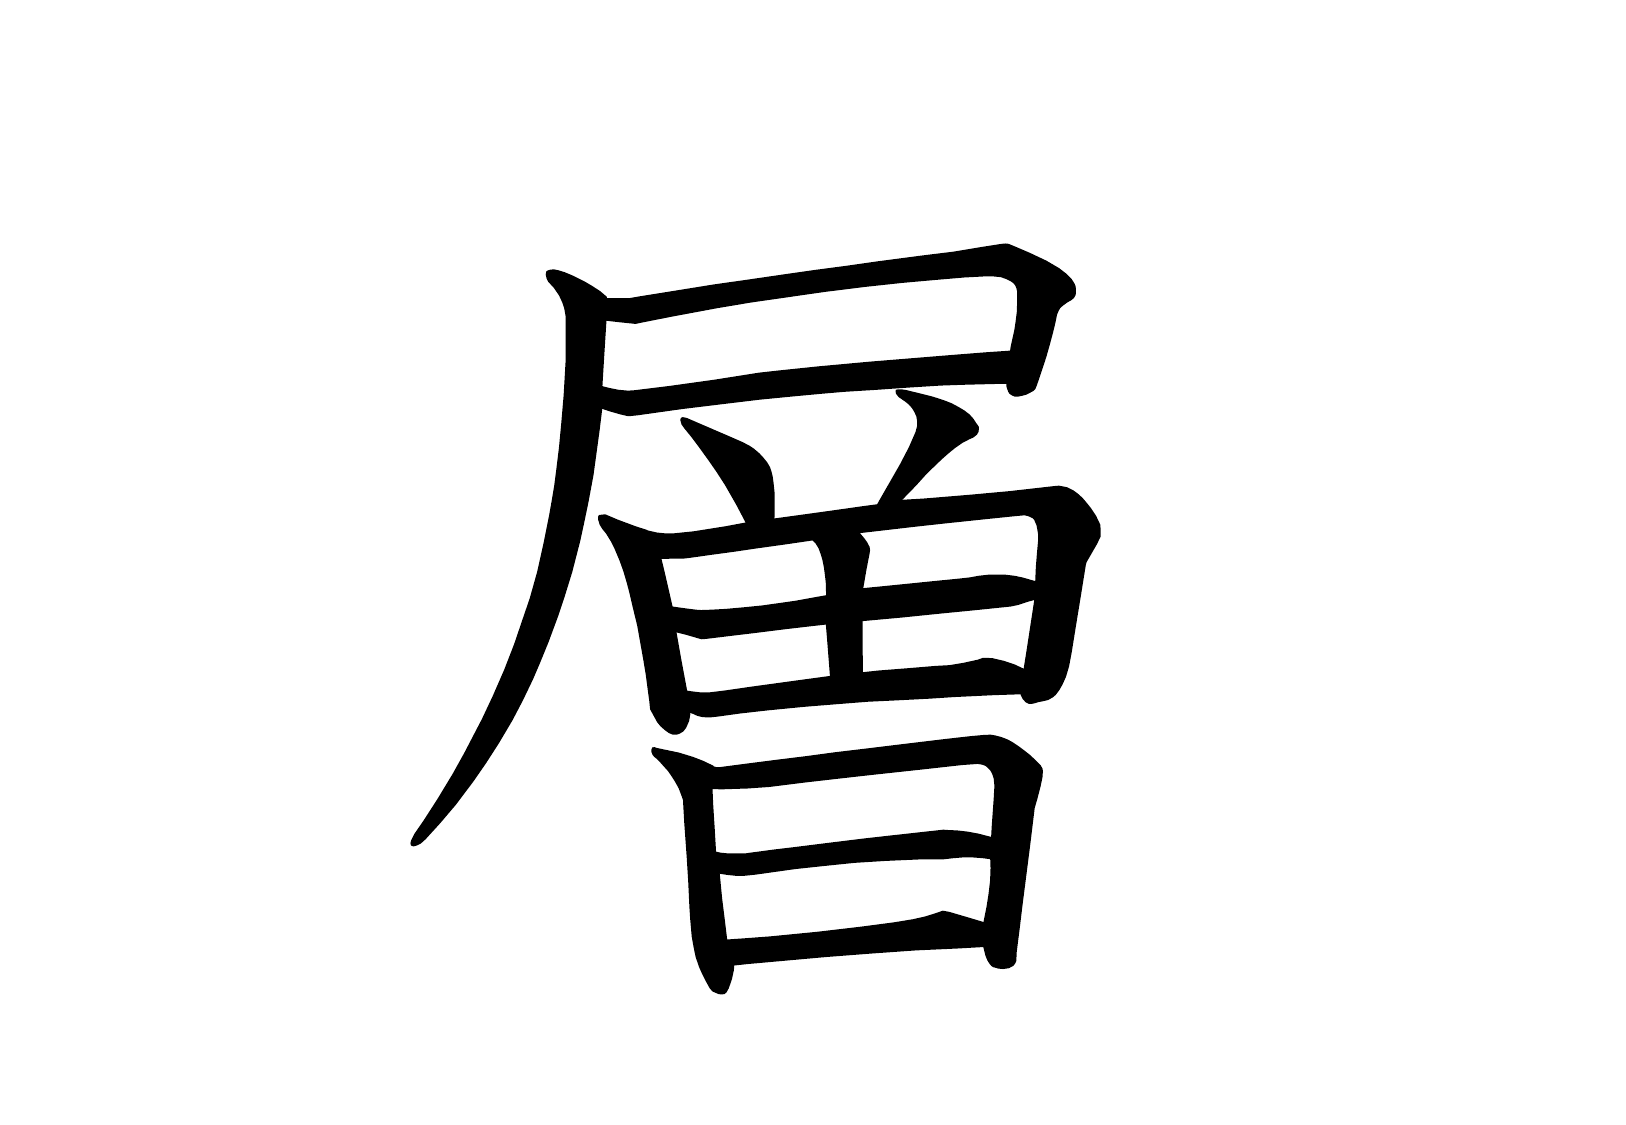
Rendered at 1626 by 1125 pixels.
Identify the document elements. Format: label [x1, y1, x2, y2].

text_box [410, 243, 1101, 995]
